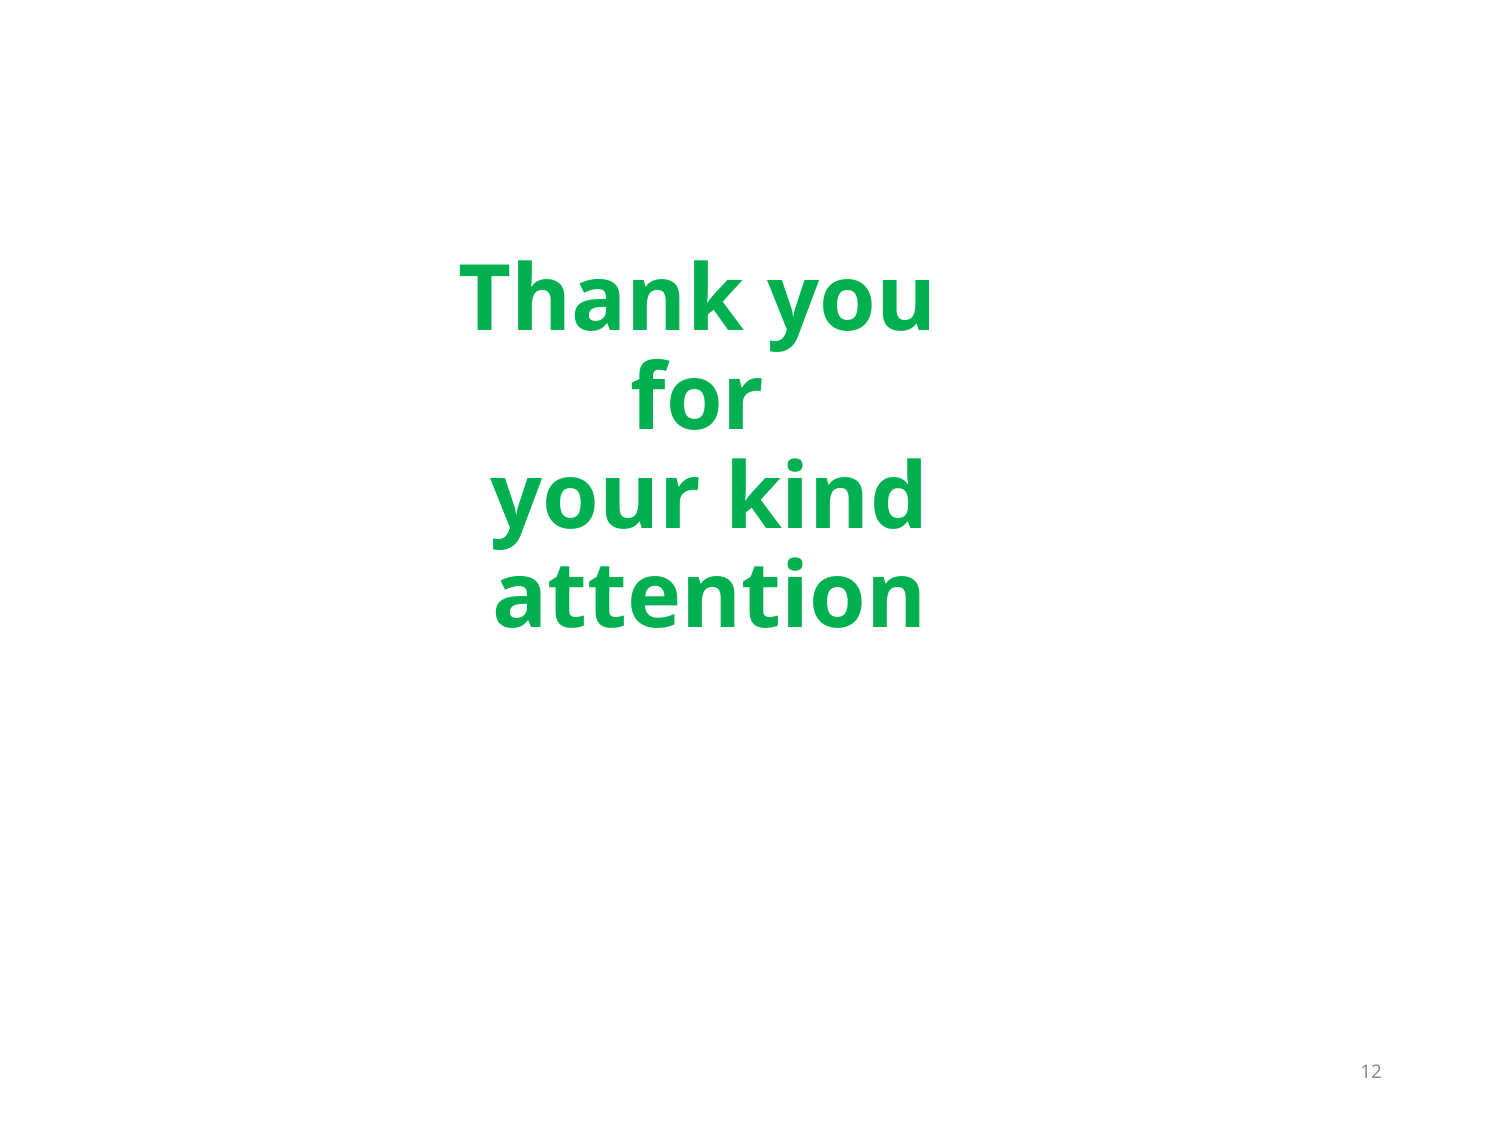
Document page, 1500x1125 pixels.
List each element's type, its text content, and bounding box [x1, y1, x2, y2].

slide_number 12 [1059, 1042, 1397, 1103]
title Thank you for your kind attention [249, 275, 1170, 624]
